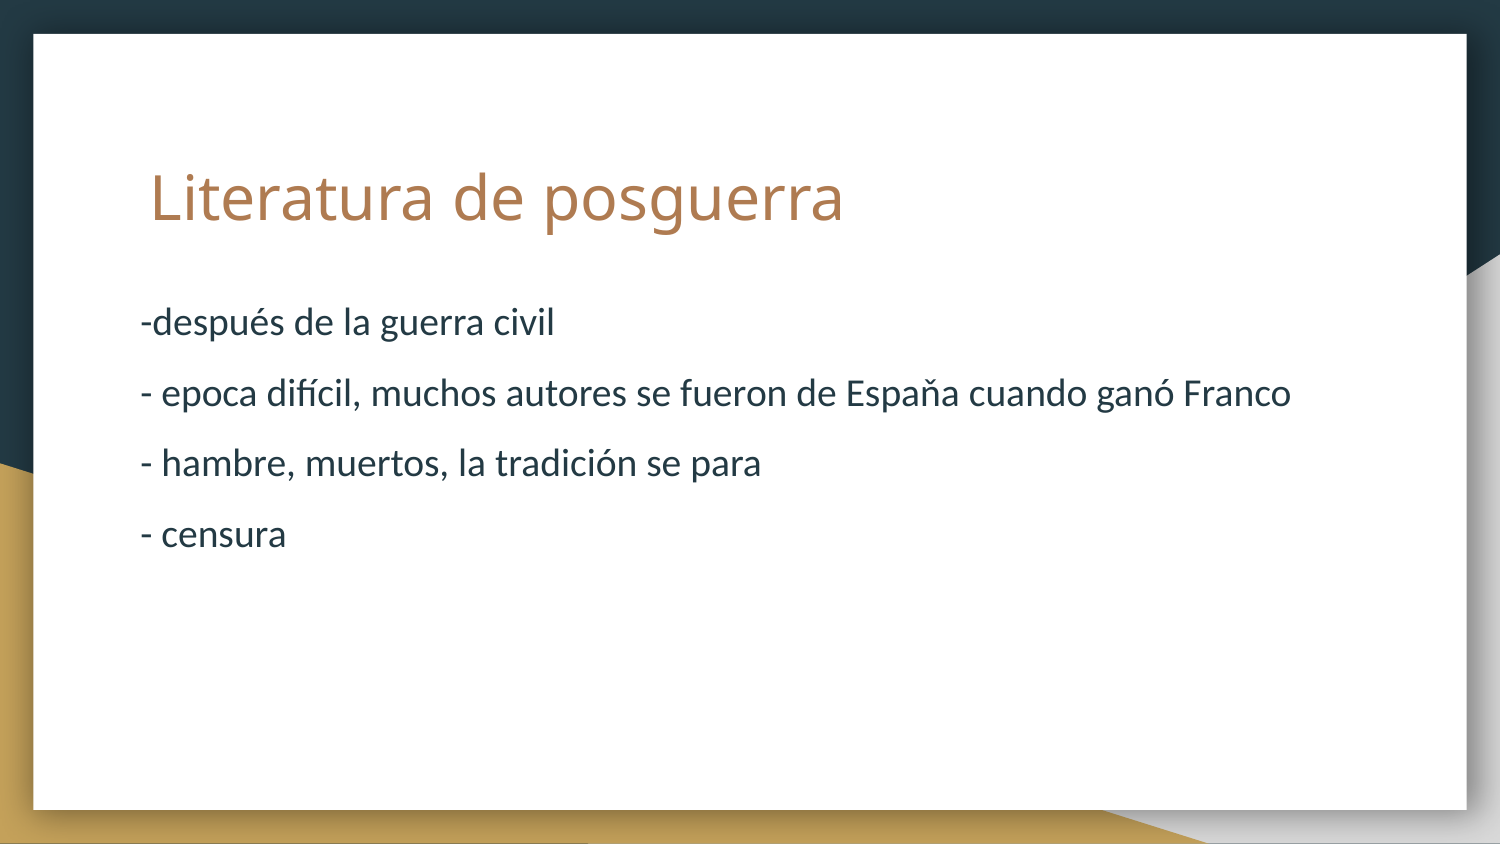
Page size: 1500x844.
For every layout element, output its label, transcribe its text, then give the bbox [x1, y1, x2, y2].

list -después de la guerra civil - epoca difícil, muchos autores se fueron de Espaňa cuando ganó Franco - hambre, muertos, la tradición se para - censura [125, 284, 1366, 729]
title Literatura de posguerra [134, 138, 1366, 284]
